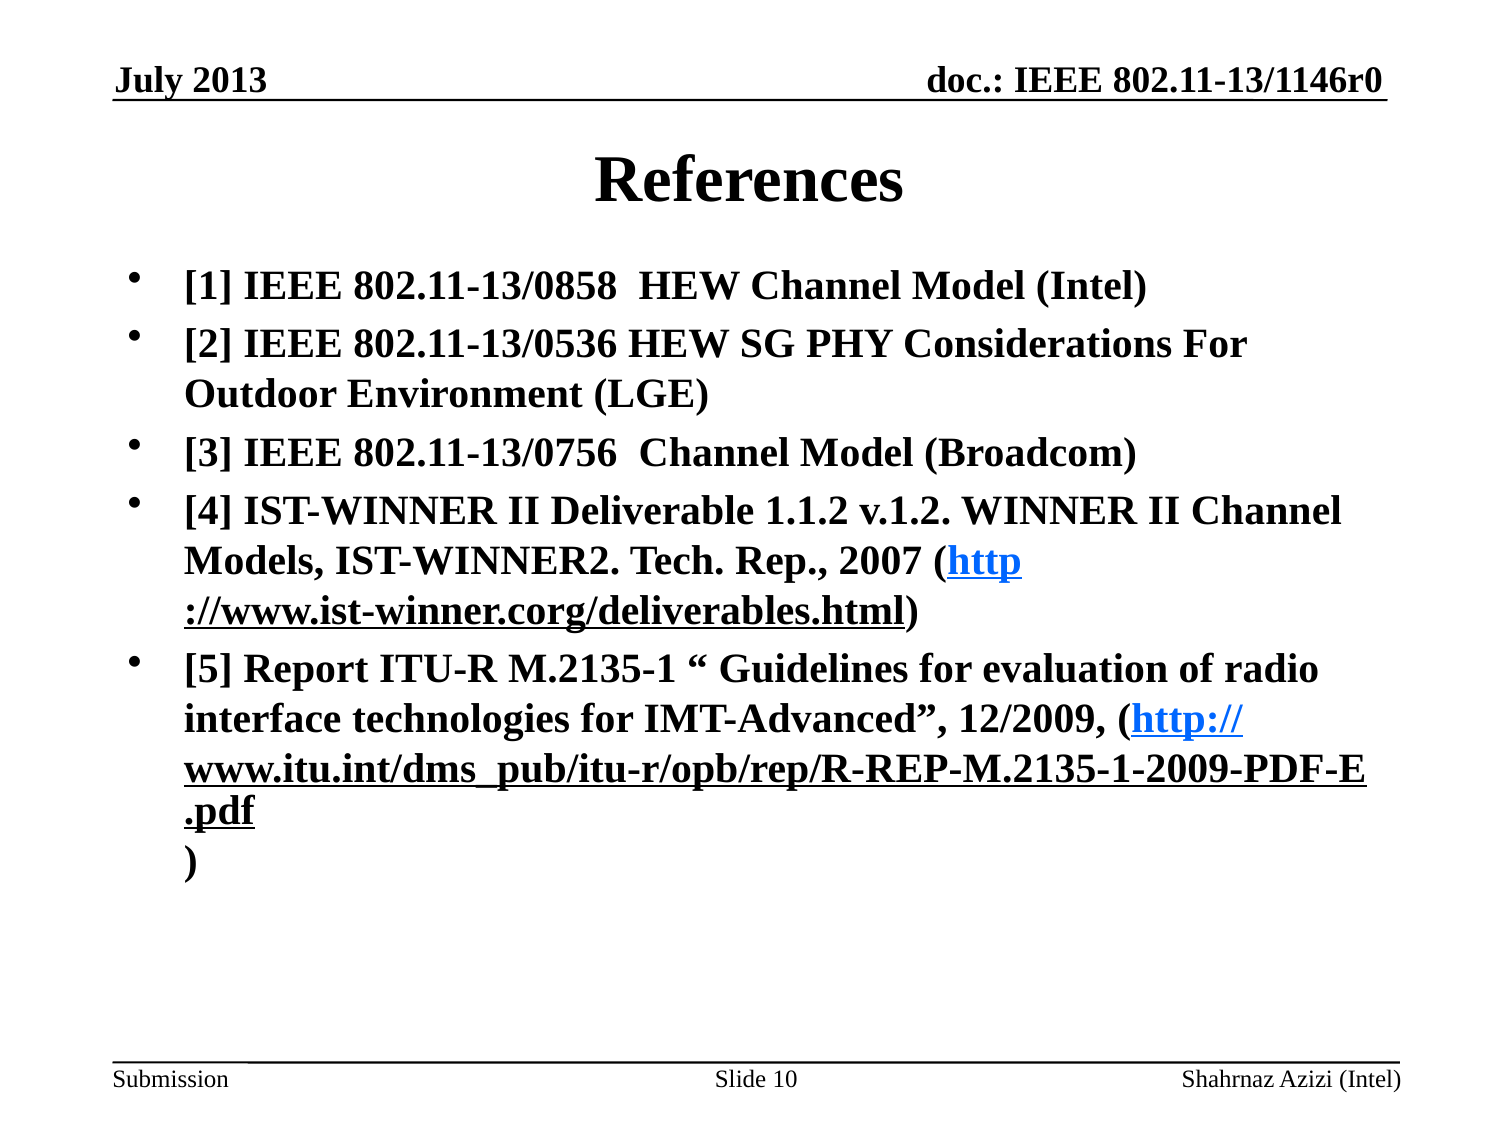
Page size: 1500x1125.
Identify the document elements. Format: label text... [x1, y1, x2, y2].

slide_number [114, 54, 270, 101]
title References [112, 112, 1388, 238]
footer Shahrnaz Azizi (Intel) [1177, 1061, 1402, 1093]
list [1] IEEE 802.11-13/0858 HEW Channel Model (Intel) [2] IEEE 802.11-13/0536 HEW SG PHY Considerations For Outdoor Environment (LGE) [3] IEEE 802.11-13/0756 Channel Model (Broadcom) [4] IST-WINNER II Deliverable 1.1.2 v.1.2. WINNER II Channel Models, IST-WINNER2. Tech. Rep., 2007 (http://www.ist-winner.corg/deliverables.html) [5] Report ITU-R M.2135-1 “ Guidelines for evaluation of radio interface technologies for IMT-Advanced”, 12/2009, (http://www.itu.int/dms_pub/itu-r/opb/rep/R-REP-M.2135-1-2009-PDF-E.pdf) [112, 249, 1388, 926]
slide_number Slide 10 [712, 1061, 800, 1093]
